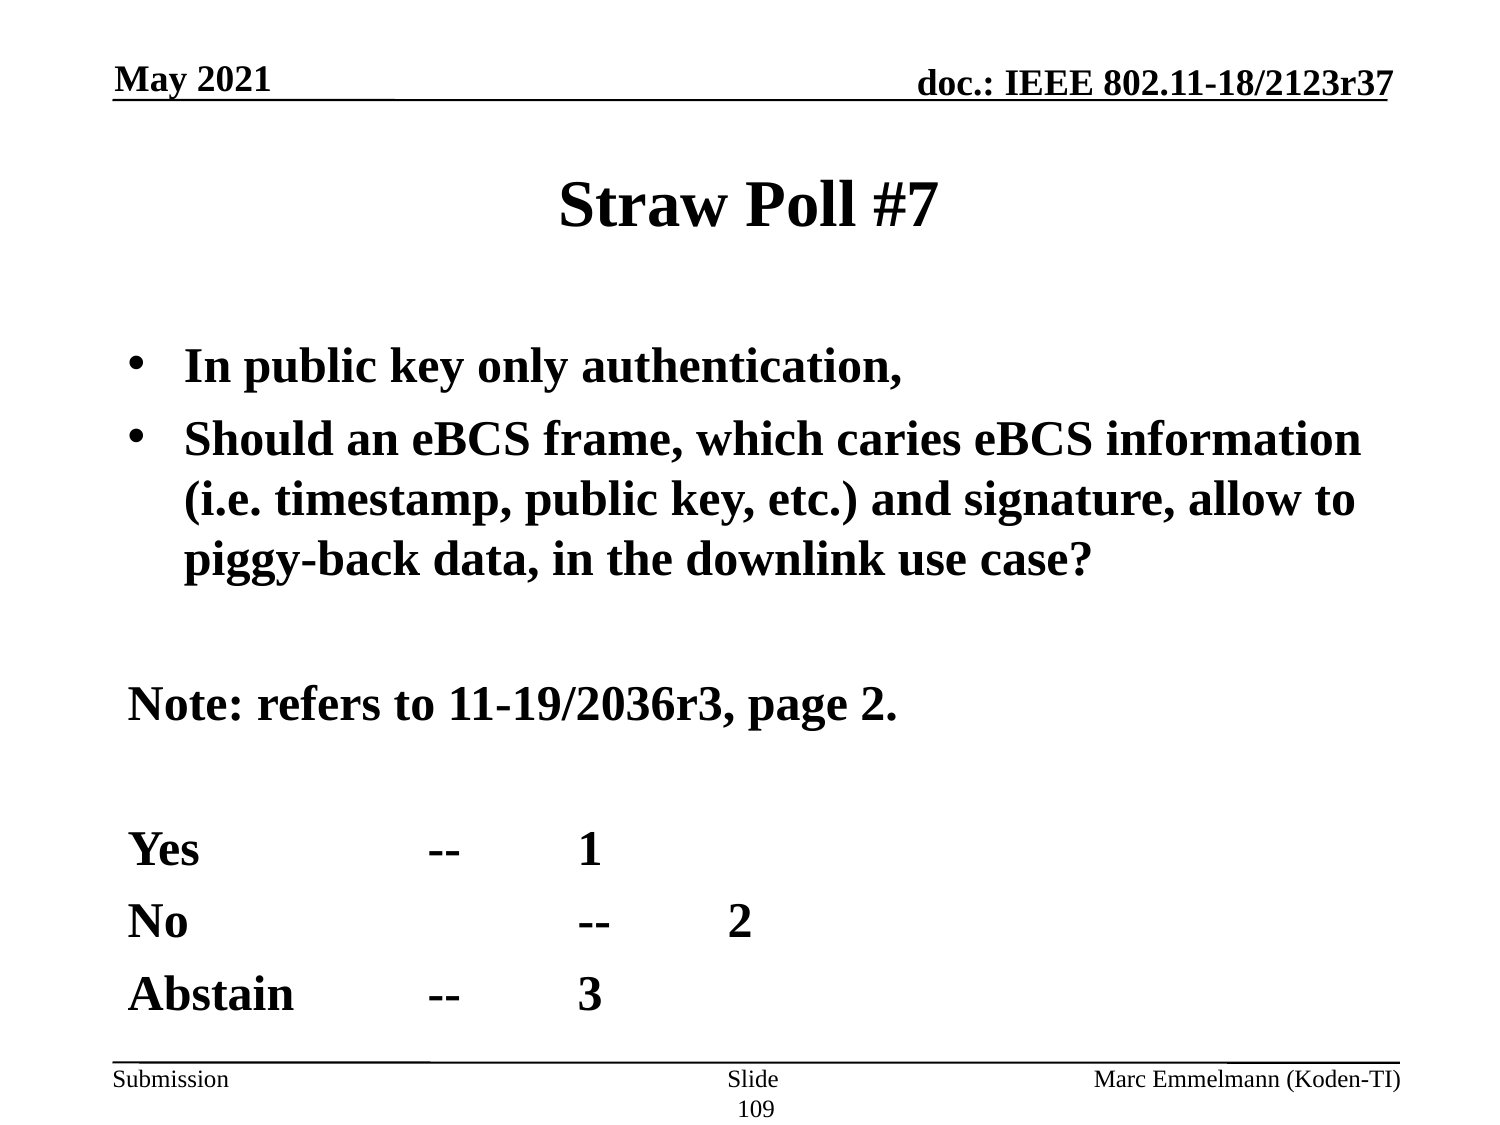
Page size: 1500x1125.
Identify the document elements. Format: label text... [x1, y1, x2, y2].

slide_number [114, 54, 423, 100]
title Straw Poll #7 [112, 112, 1388, 288]
list In public key only authentication, Should an eBCS frame, which caries eBCS information (i.e. timestamp, public key, etc.) and signature, allow to piggy-back data, in the downlink use case? Note: refers to 11-19/2036r3, page 2. Yes -- 1 No -- 2 Abstain -- 3 [112, 324, 1388, 1000]
slide_number Slide 109 [712, 1061, 800, 1123]
footer Marc Emmelmann (Koden-TI) [878, 1061, 1402, 1093]
